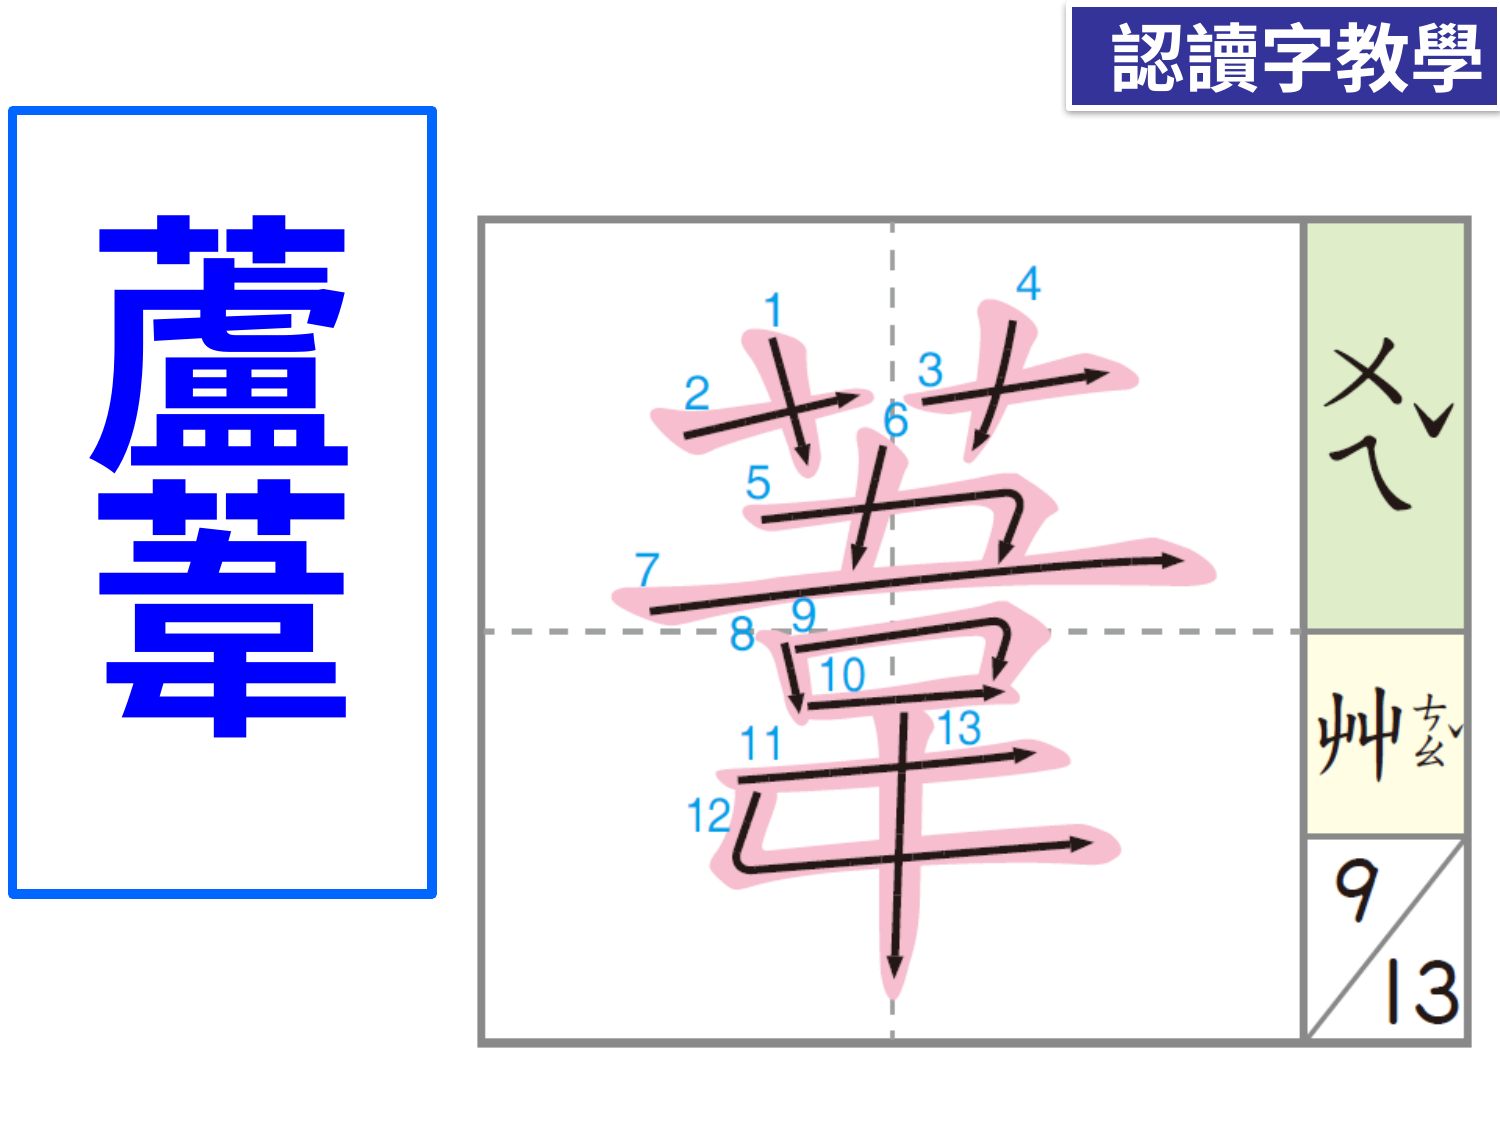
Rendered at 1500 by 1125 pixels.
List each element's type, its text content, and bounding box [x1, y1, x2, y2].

picture [462, 207, 1498, 1062]
text_box 認讀字教學 [1066, 0, 1500, 111]
text_box 蘆 葦 [11, 109, 434, 896]
